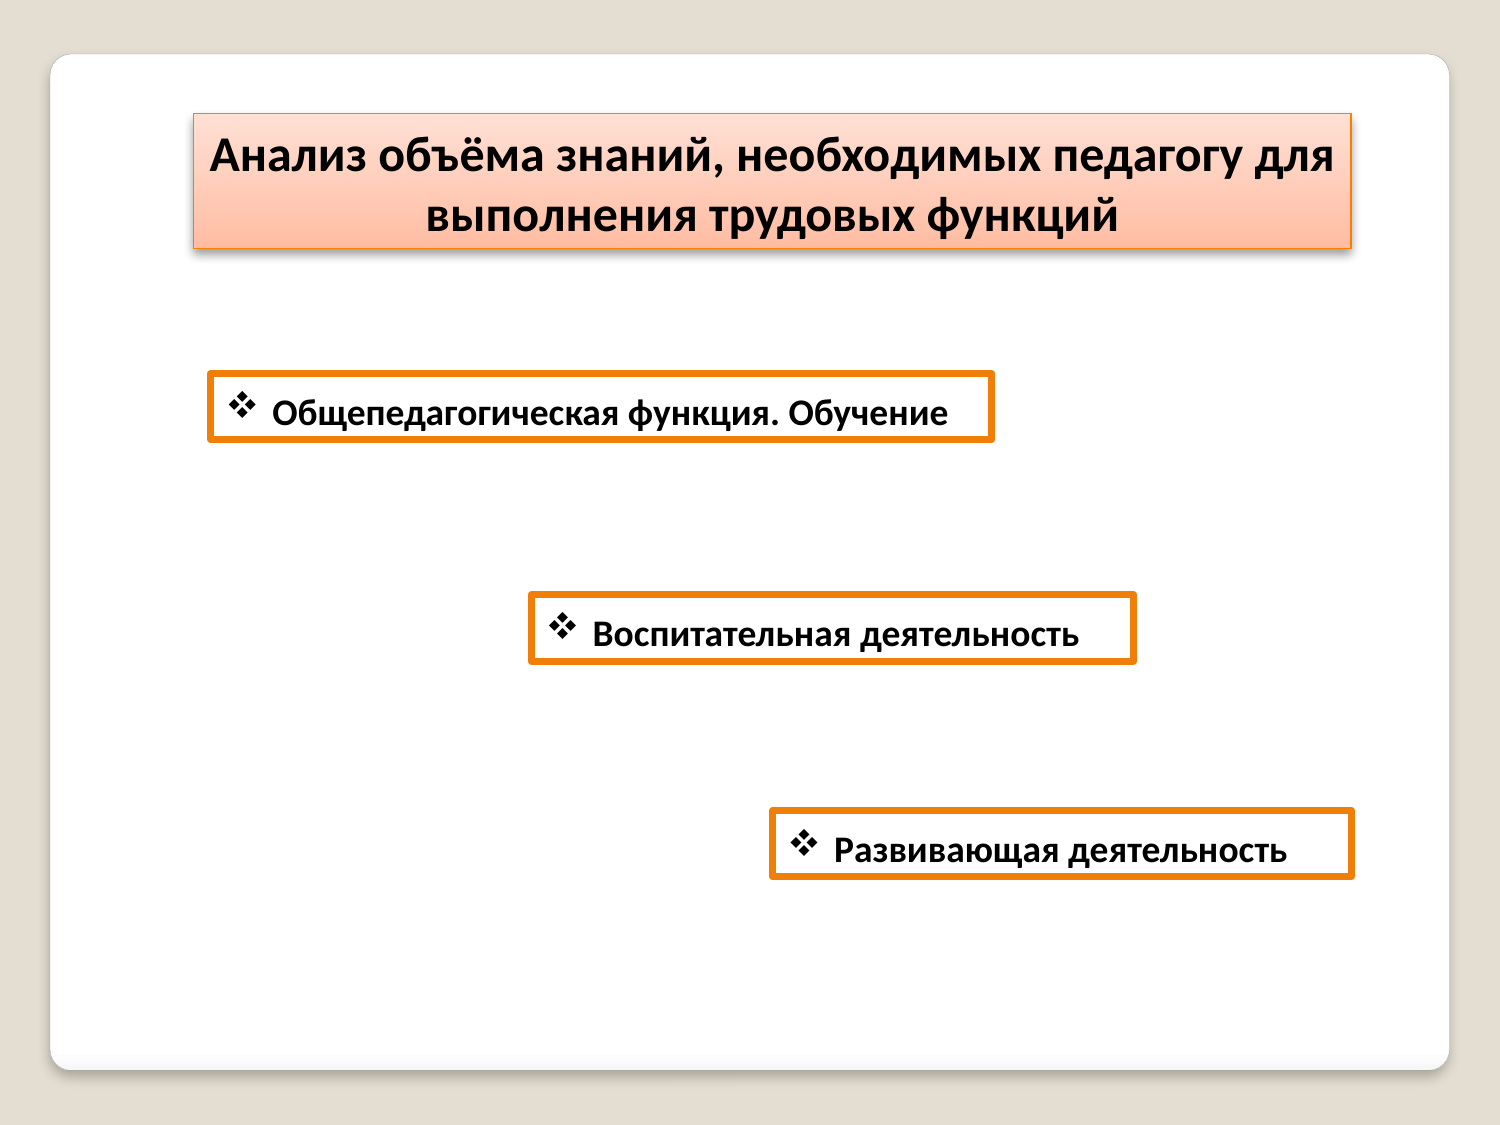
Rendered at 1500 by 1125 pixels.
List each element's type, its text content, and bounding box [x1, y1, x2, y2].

text_box Развивающая деятельность [769, 807, 1355, 880]
text_box Анализ объёма знаний, необходимых педагогу для выполнения трудовых функций [193, 113, 1352, 249]
text_box Общепедагогическая функция. Обучение [207, 370, 995, 443]
text_box Воспитательная деятельность [528, 591, 1137, 665]
